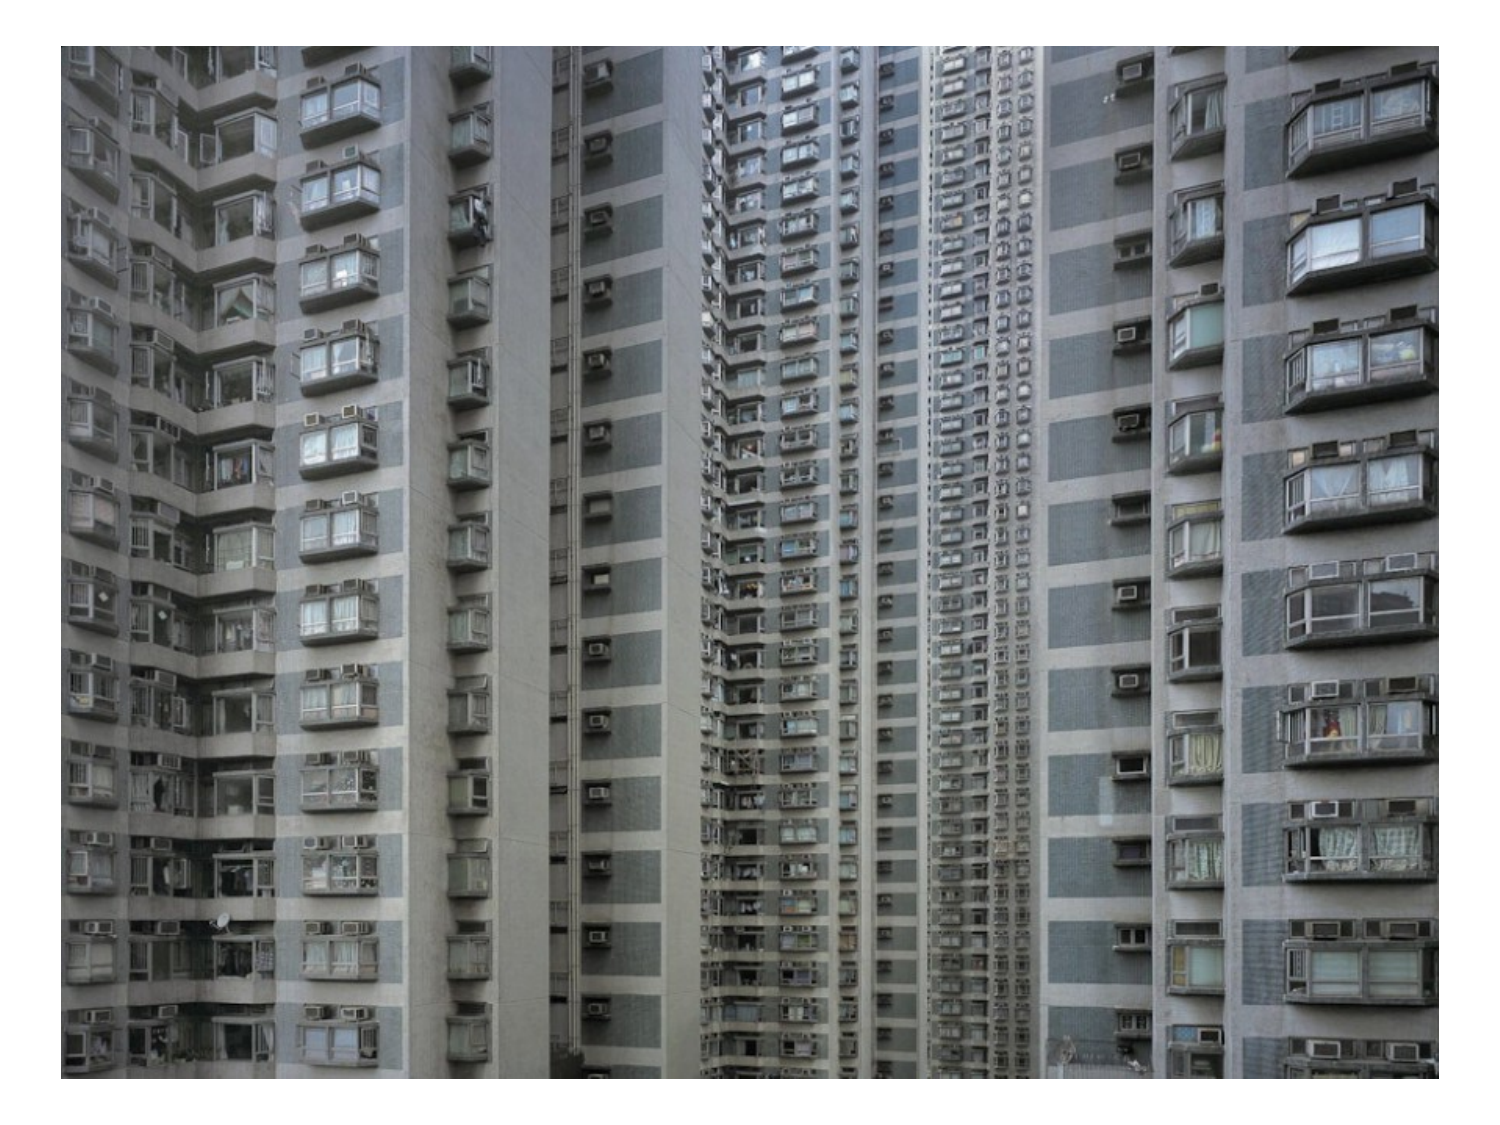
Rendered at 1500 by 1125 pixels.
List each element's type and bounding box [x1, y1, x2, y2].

picture [61, 46, 1439, 1079]
